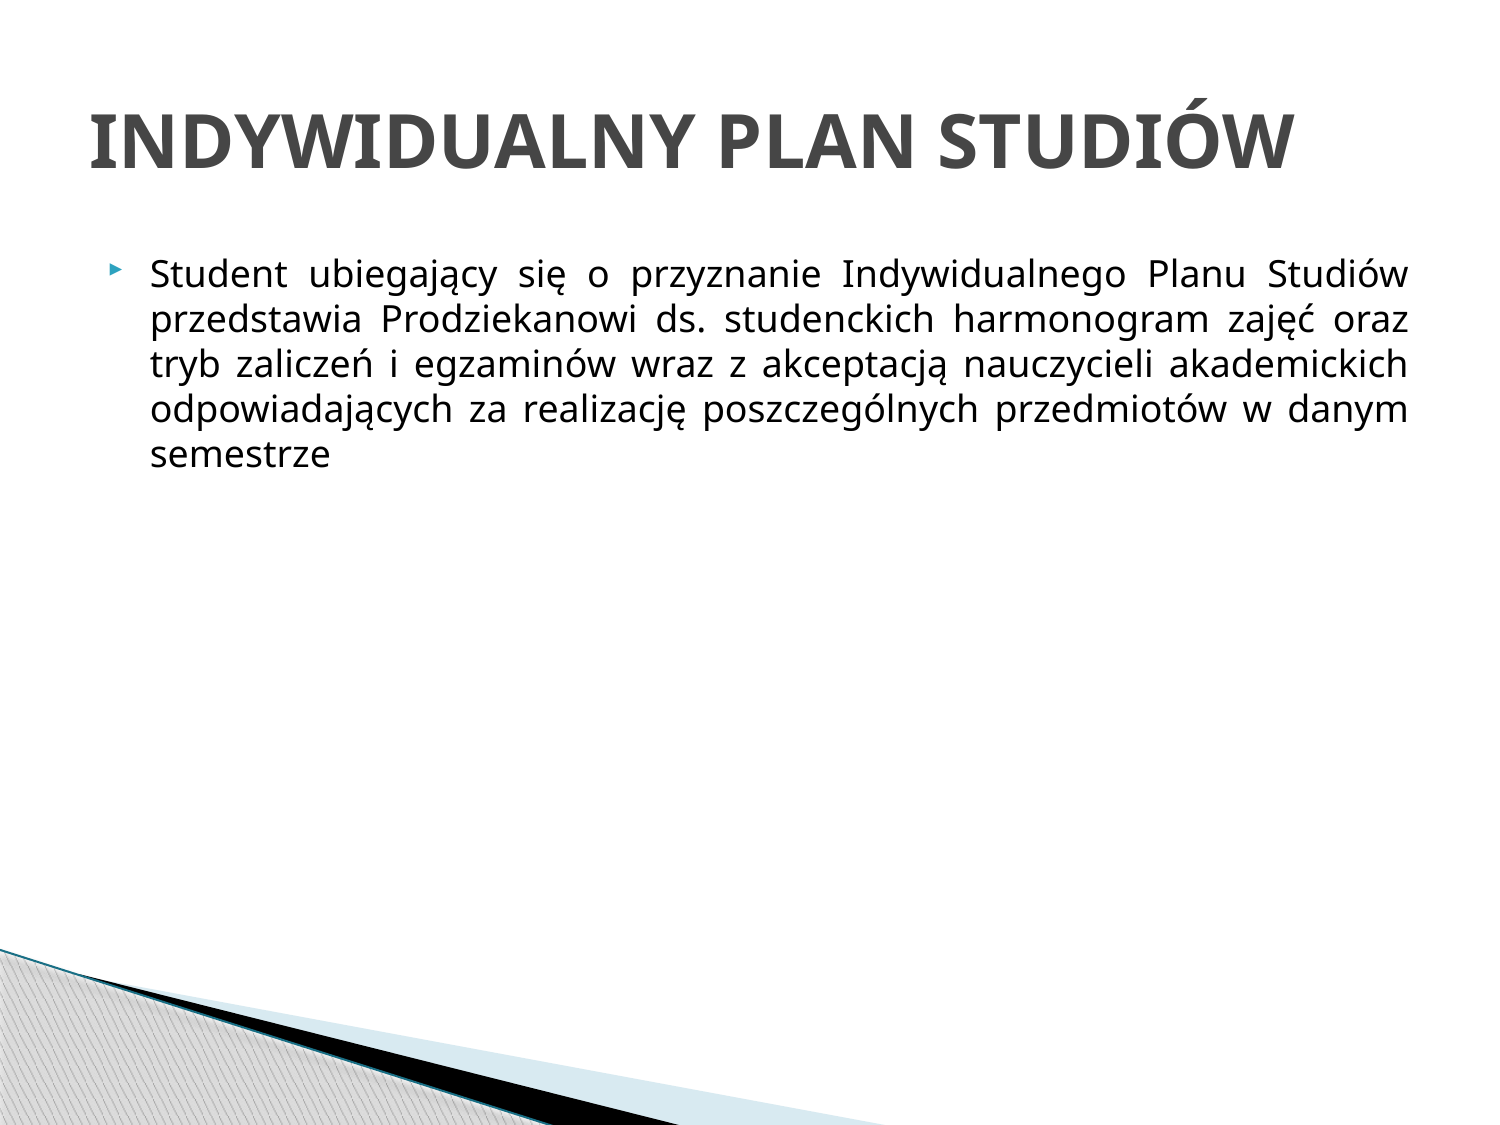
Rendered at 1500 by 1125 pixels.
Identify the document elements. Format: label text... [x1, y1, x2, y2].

title INDYWIDUALNY PLAN STUDIÓW [75, 45, 1425, 233]
list Student ubiegający się o przyznanie Indywidualnego Planu Studiów przedstawia Prodziekanowi ds. studenckich harmonogram zajęć oraz tryb zaliczeń i egzaminów wraz z akceptacją nauczycieli akademickich odpowiadających za realizację poszczególnych przedmiotów w danym semestrze [75, 243, 1425, 986]
